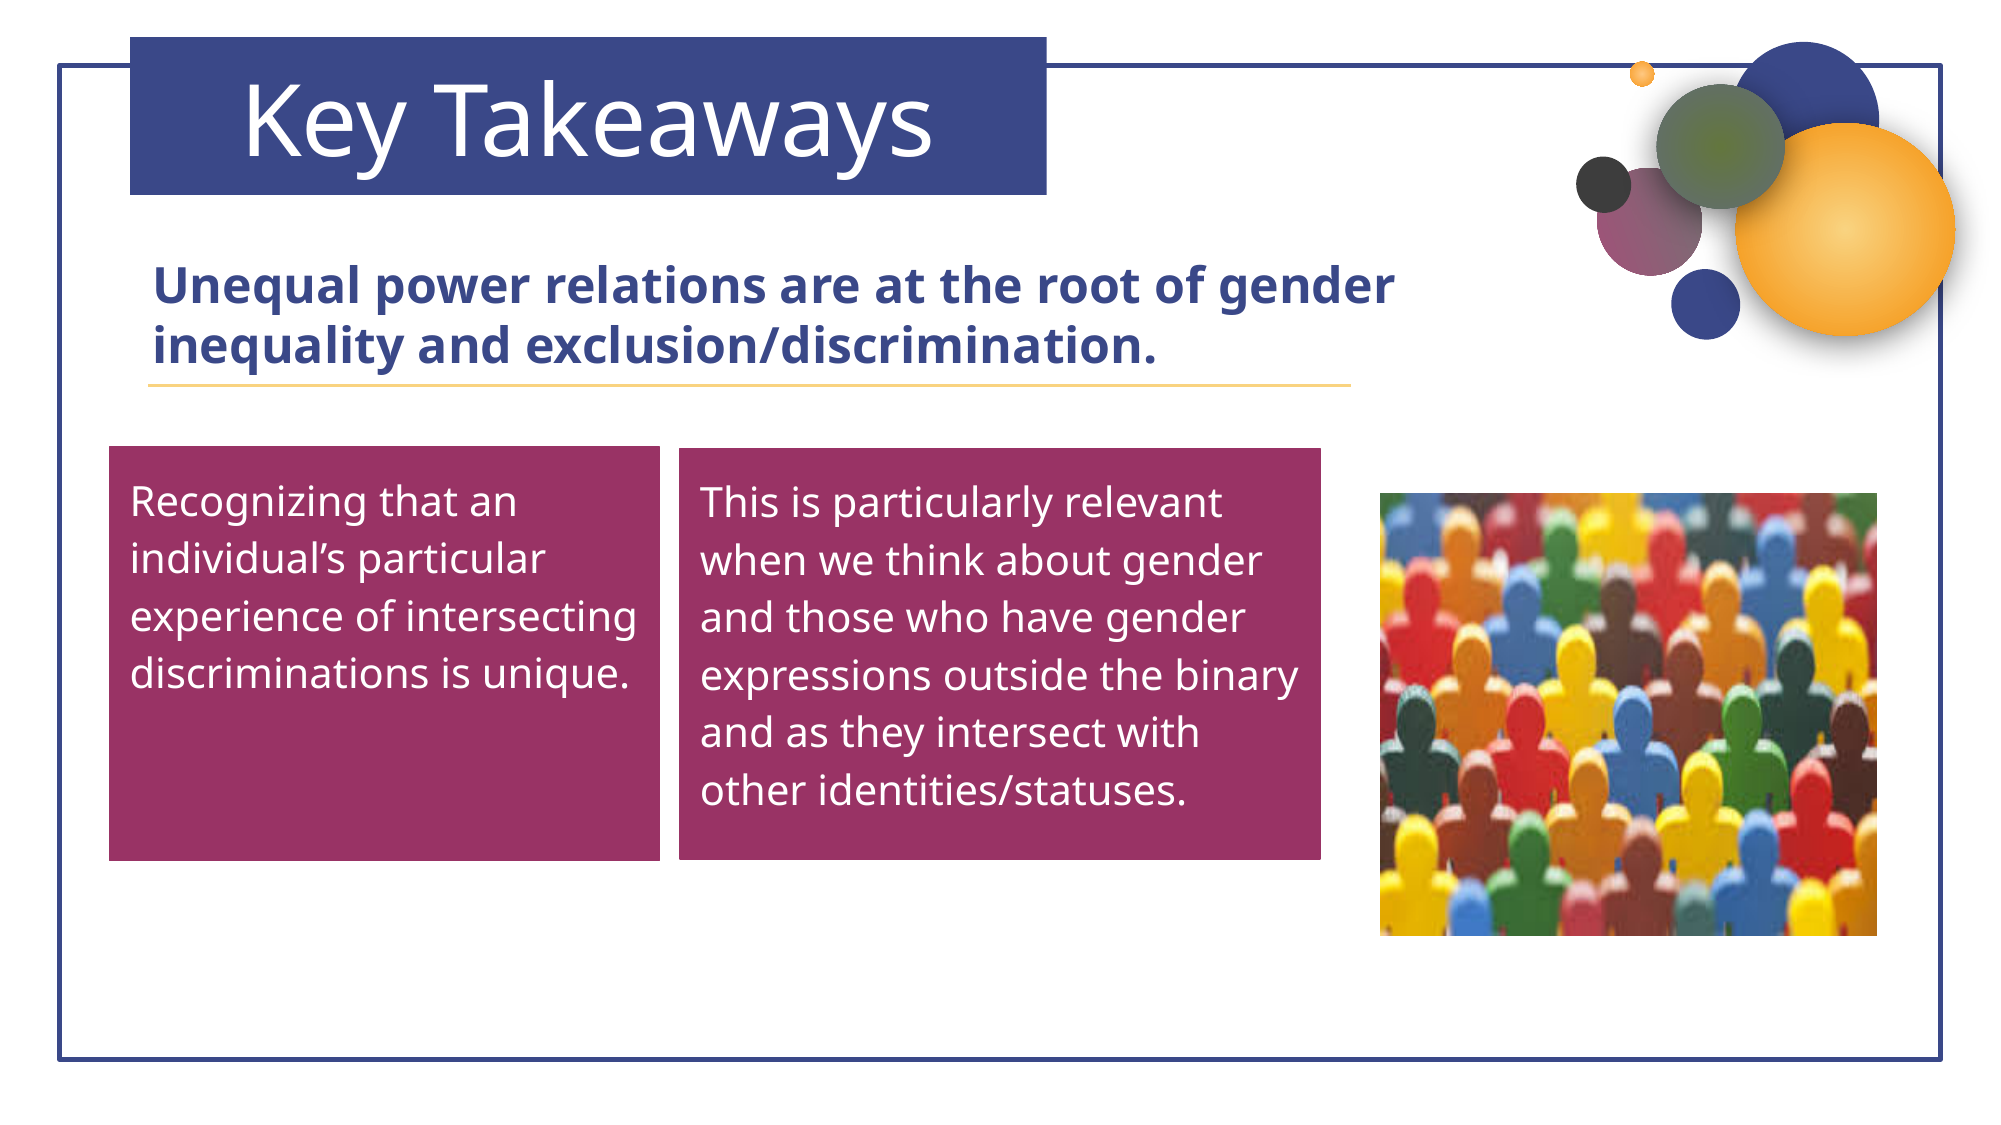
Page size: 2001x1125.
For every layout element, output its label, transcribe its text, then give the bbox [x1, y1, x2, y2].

text_box [59, 65, 1941, 1060]
text_box Key Takeaways [130, 37, 1047, 195]
text_box Recognizing that an individual’s particular experience of intersecting discriminations is unique. [109, 446, 660, 861]
text_box This is particularly relevant when we think about gender and those who have gender expressions outside the binary and as they intersect with other identities/statuses. [679, 448, 1321, 860]
text_box Unequal power relations are at the root of gender inequality and exclusion/discrimination. [132, 233, 1423, 376]
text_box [1567, 23, 1956, 348]
picture [1379, 493, 1877, 936]
